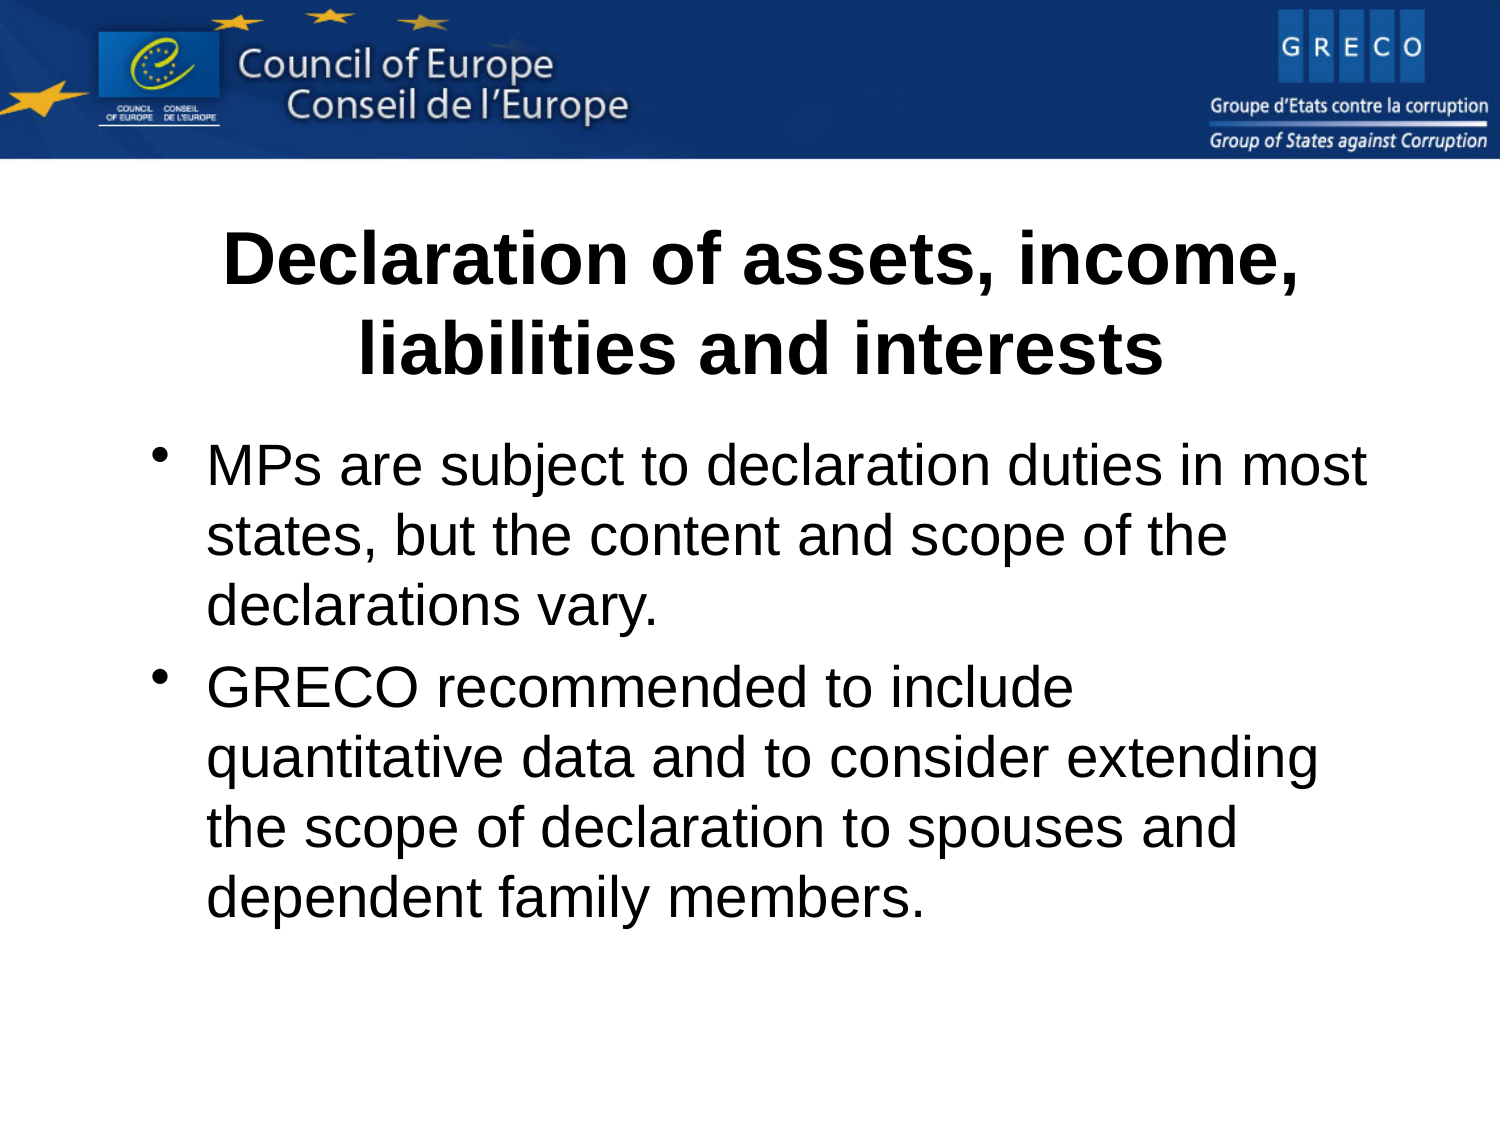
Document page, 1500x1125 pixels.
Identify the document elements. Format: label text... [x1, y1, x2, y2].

list MPs are subject to declaration duties in most states, but the content and scope of the declarations vary. GRECO recommended to include quantitative data and to consider extending the scope of declaration to spouses and dependent family members. [135, 338, 1388, 986]
picture [0, 0, 1500, 1125]
title Declaration of assets, income, liabilities and interests [135, 202, 1388, 285]
